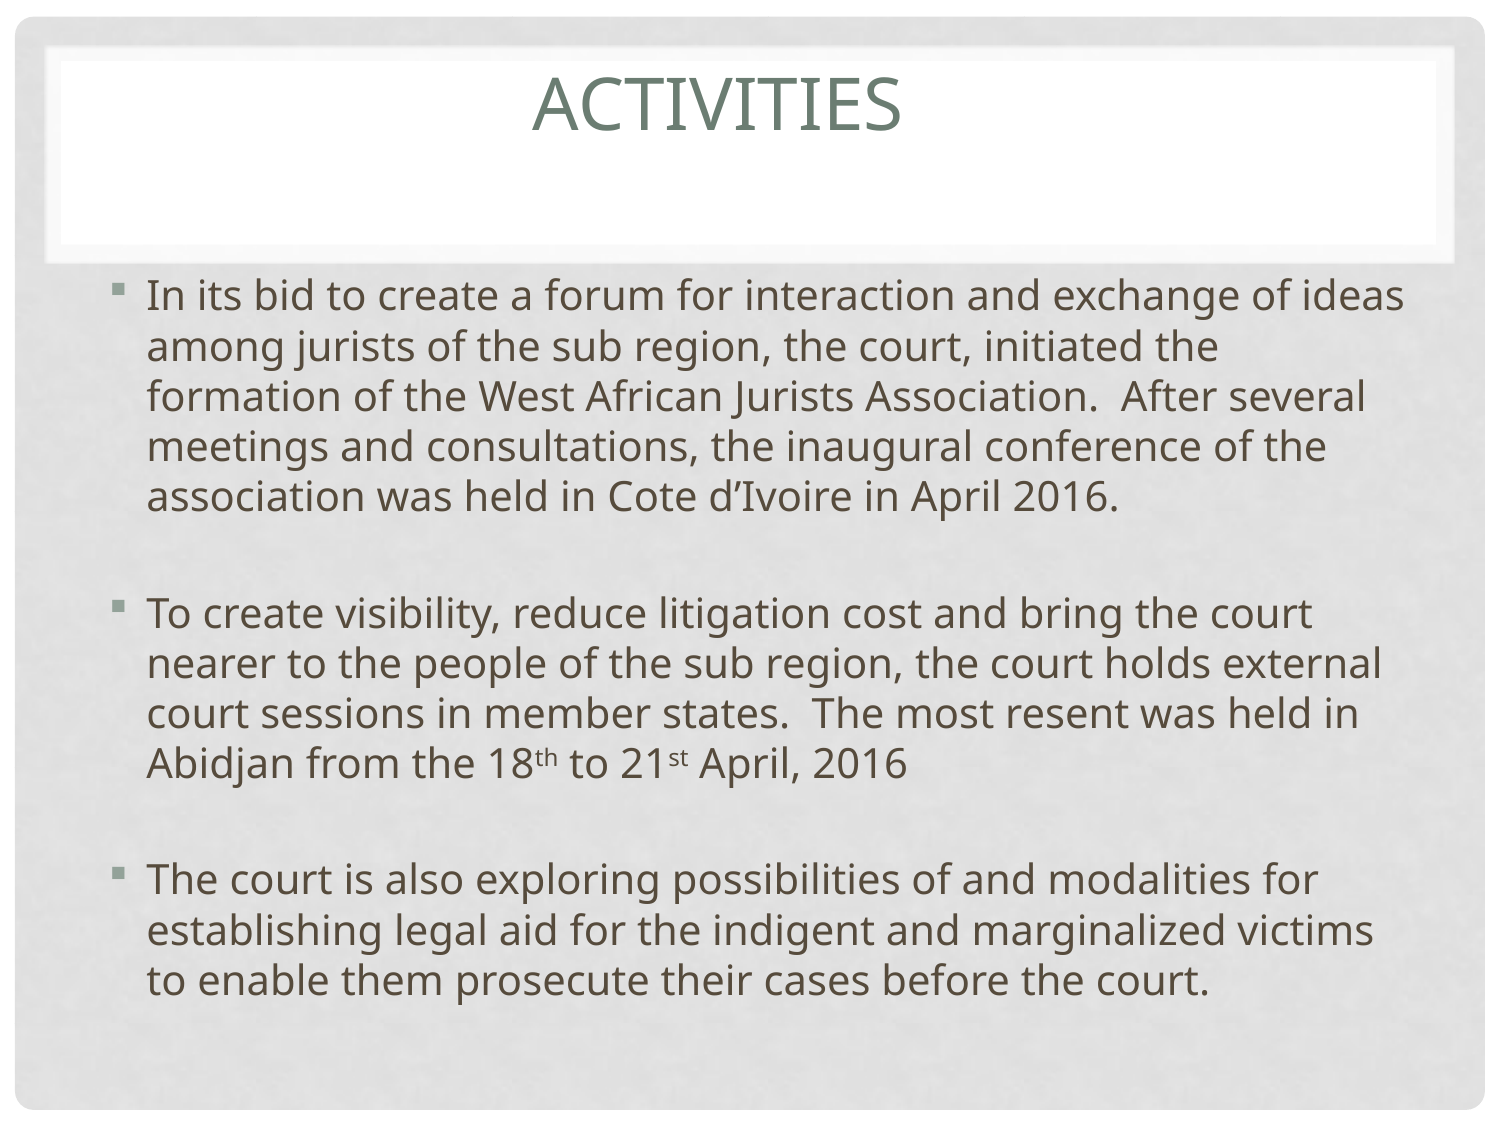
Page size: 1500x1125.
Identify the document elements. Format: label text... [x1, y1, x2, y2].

list In its bid to create a forum for interaction and exchange of ideas among jurists of the sub region, the court, initiated the formation of the West African Jurists Association. After several meetings and consultations, the inaugural conference of the association was held in Cote d’Ivoire in April 2016. To create visibility, reduce litigation cost and bring the court nearer to the people of the sub region, the court holds external court sessions in member states. The most resent was held in Abidjan from the 18th to 21st April, 2016 The court is also exploring possibilities of and modalities for establishing legal aid for the indigent and marginalized victims to enable them prosecute their cases before the court. [75, 203, 1425, 1103]
title Activities [75, 45, 1362, 158]
